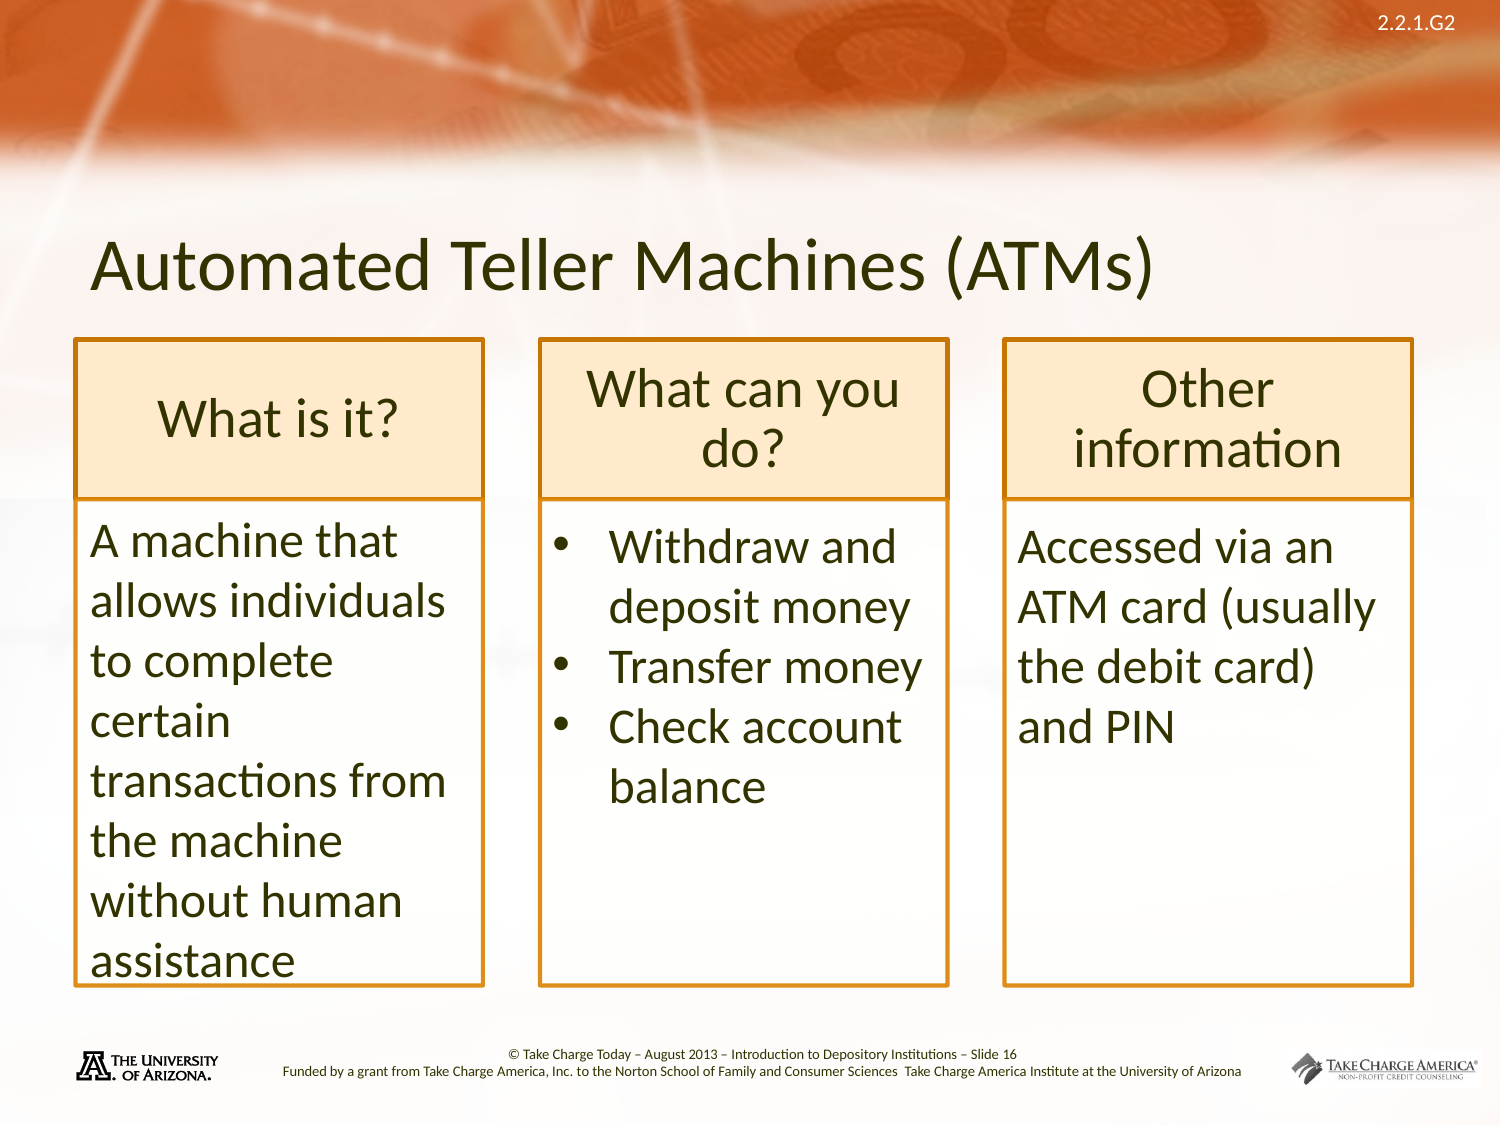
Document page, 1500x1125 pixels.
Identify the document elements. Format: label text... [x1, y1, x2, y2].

title Automated Teller Machines (ATMs) [75, 200, 1418, 338]
picture [0, 0, 1500, 1125]
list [74, 324, 1413, 1001]
